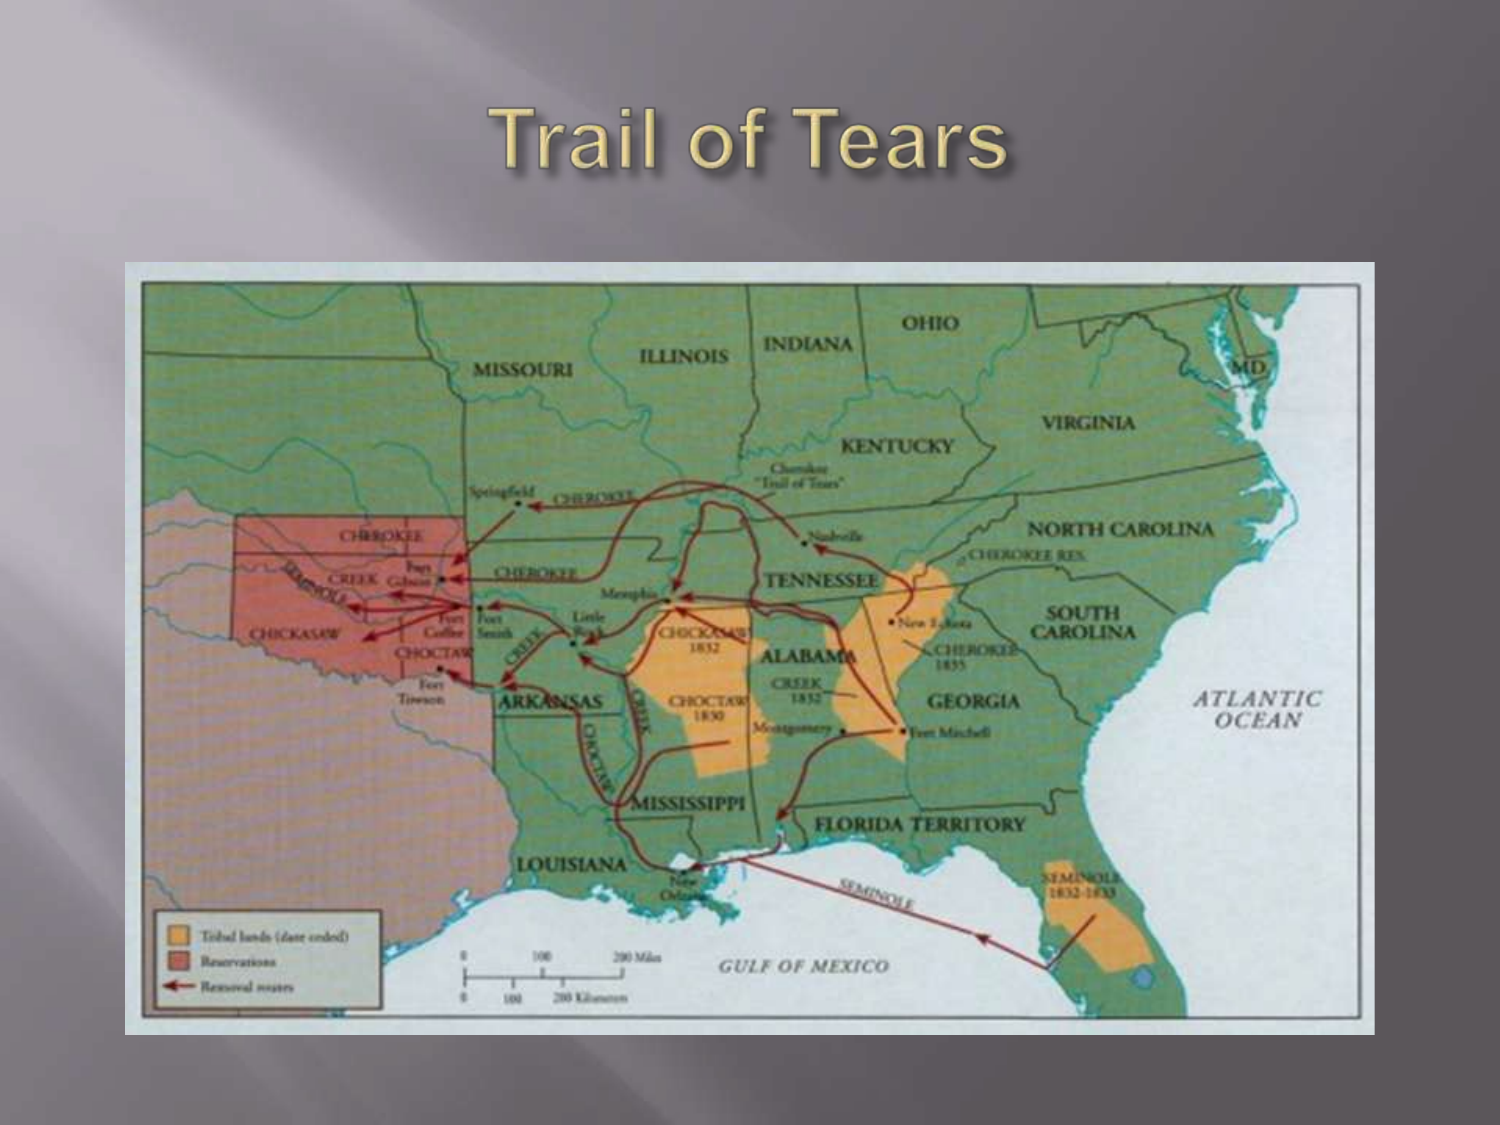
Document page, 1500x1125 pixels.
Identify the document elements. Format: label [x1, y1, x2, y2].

text_box [125, 262, 1375, 1035]
picture [0, 0, 1500, 1125]
text_box [426, 51, 1088, 214]
